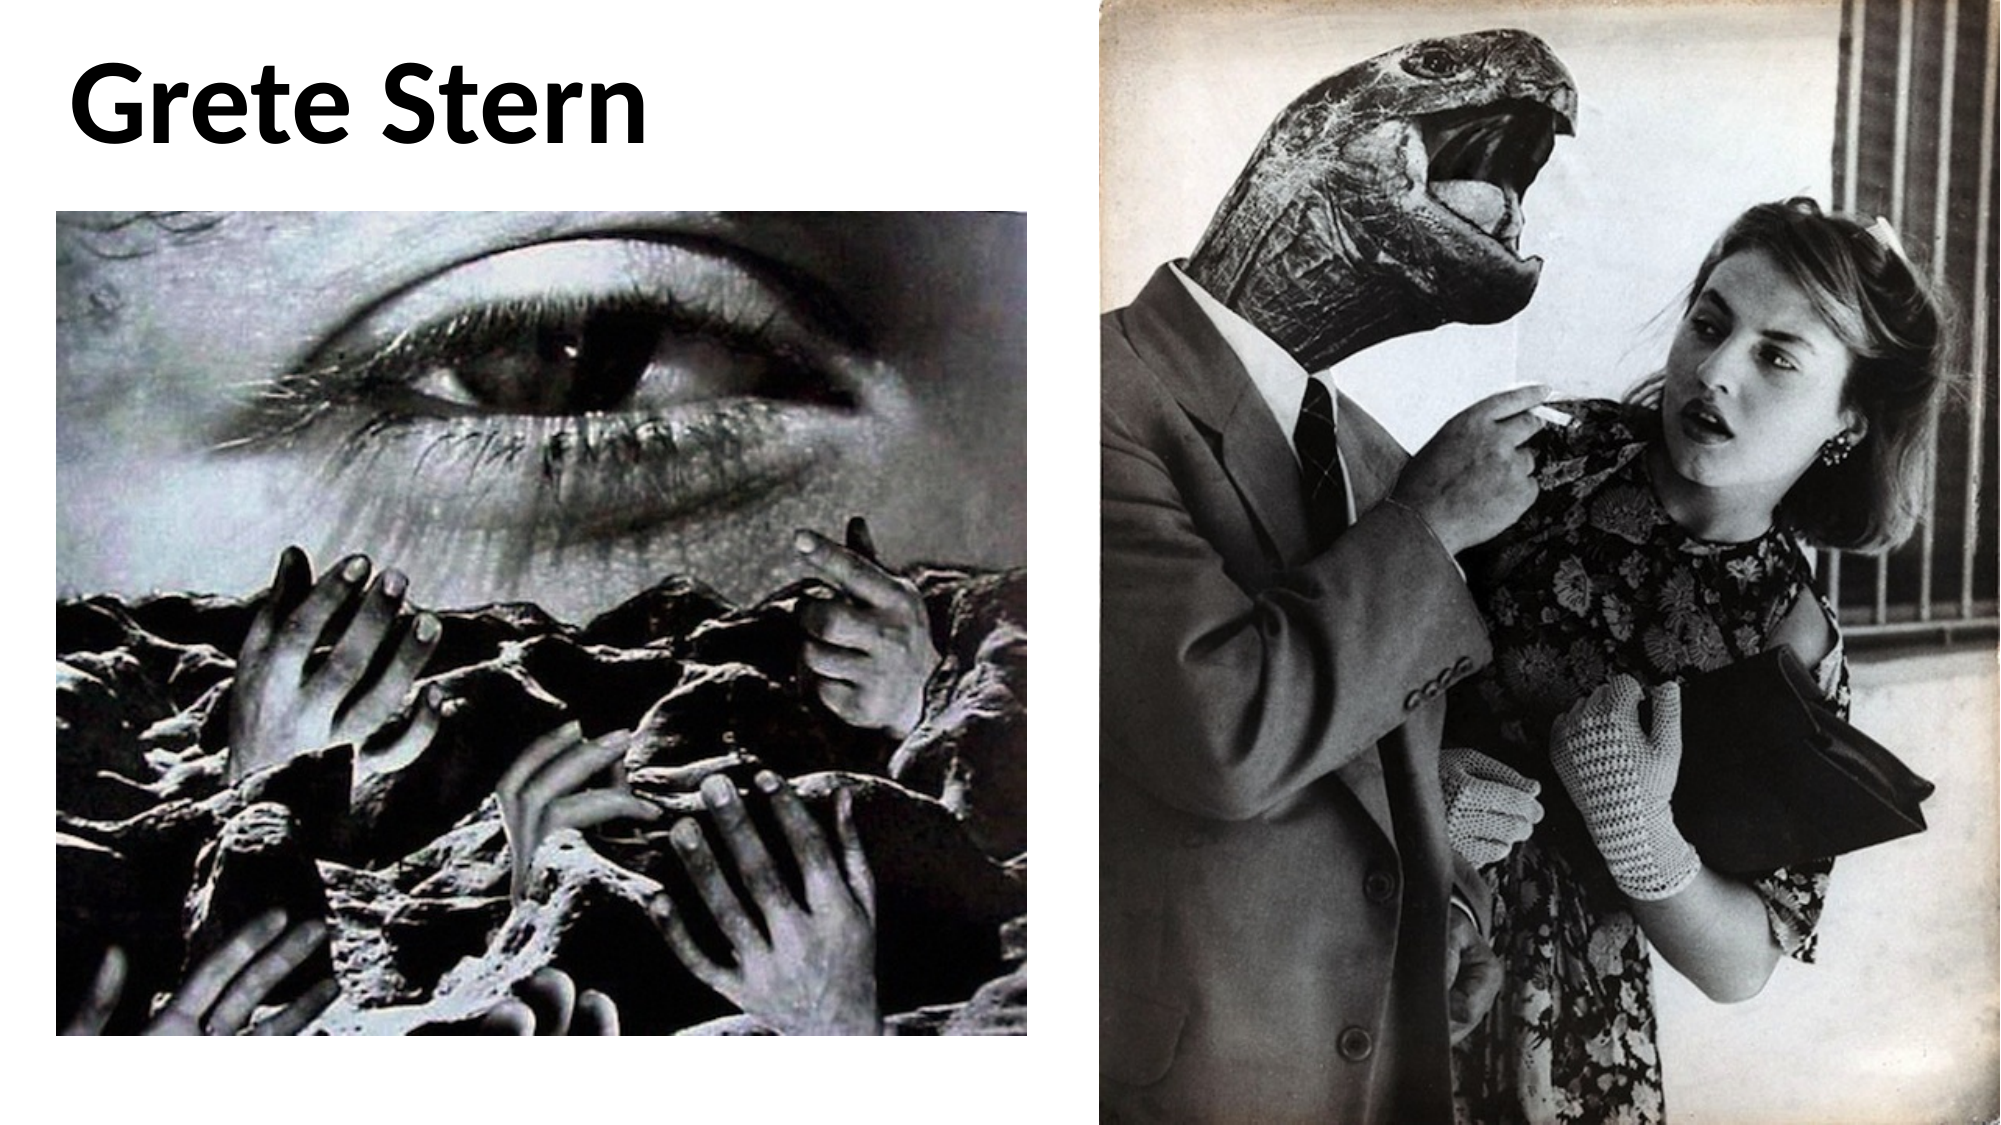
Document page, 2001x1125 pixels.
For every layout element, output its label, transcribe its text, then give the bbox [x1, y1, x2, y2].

title Grete Stern [54, 30, 1027, 178]
picture [1099, 0, 2000, 1125]
picture [56, 211, 1027, 1036]
